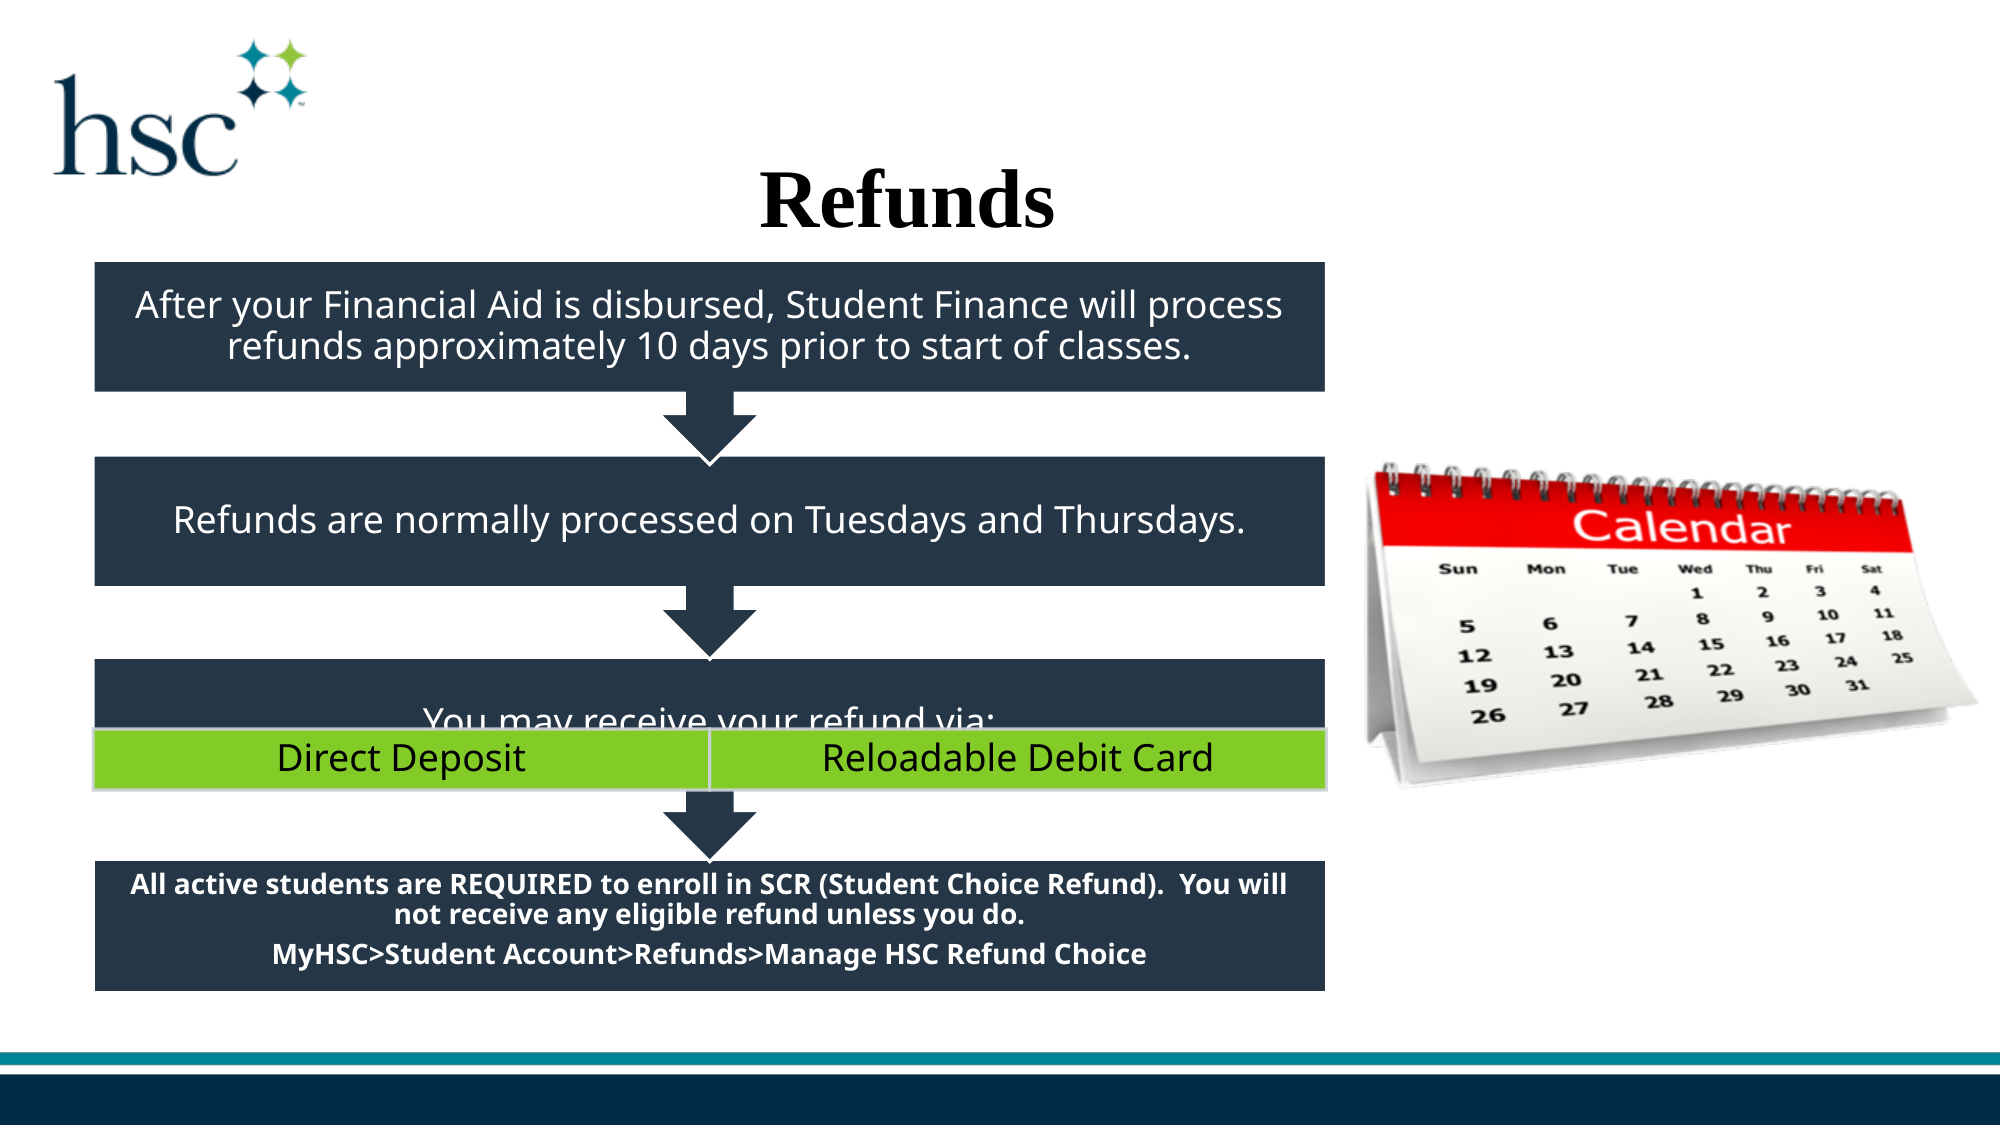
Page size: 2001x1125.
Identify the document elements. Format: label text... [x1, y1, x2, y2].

text_box Refunds [407, 136, 1408, 251]
picture [1210, 448, 2000, 831]
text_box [92, 251, 1327, 994]
